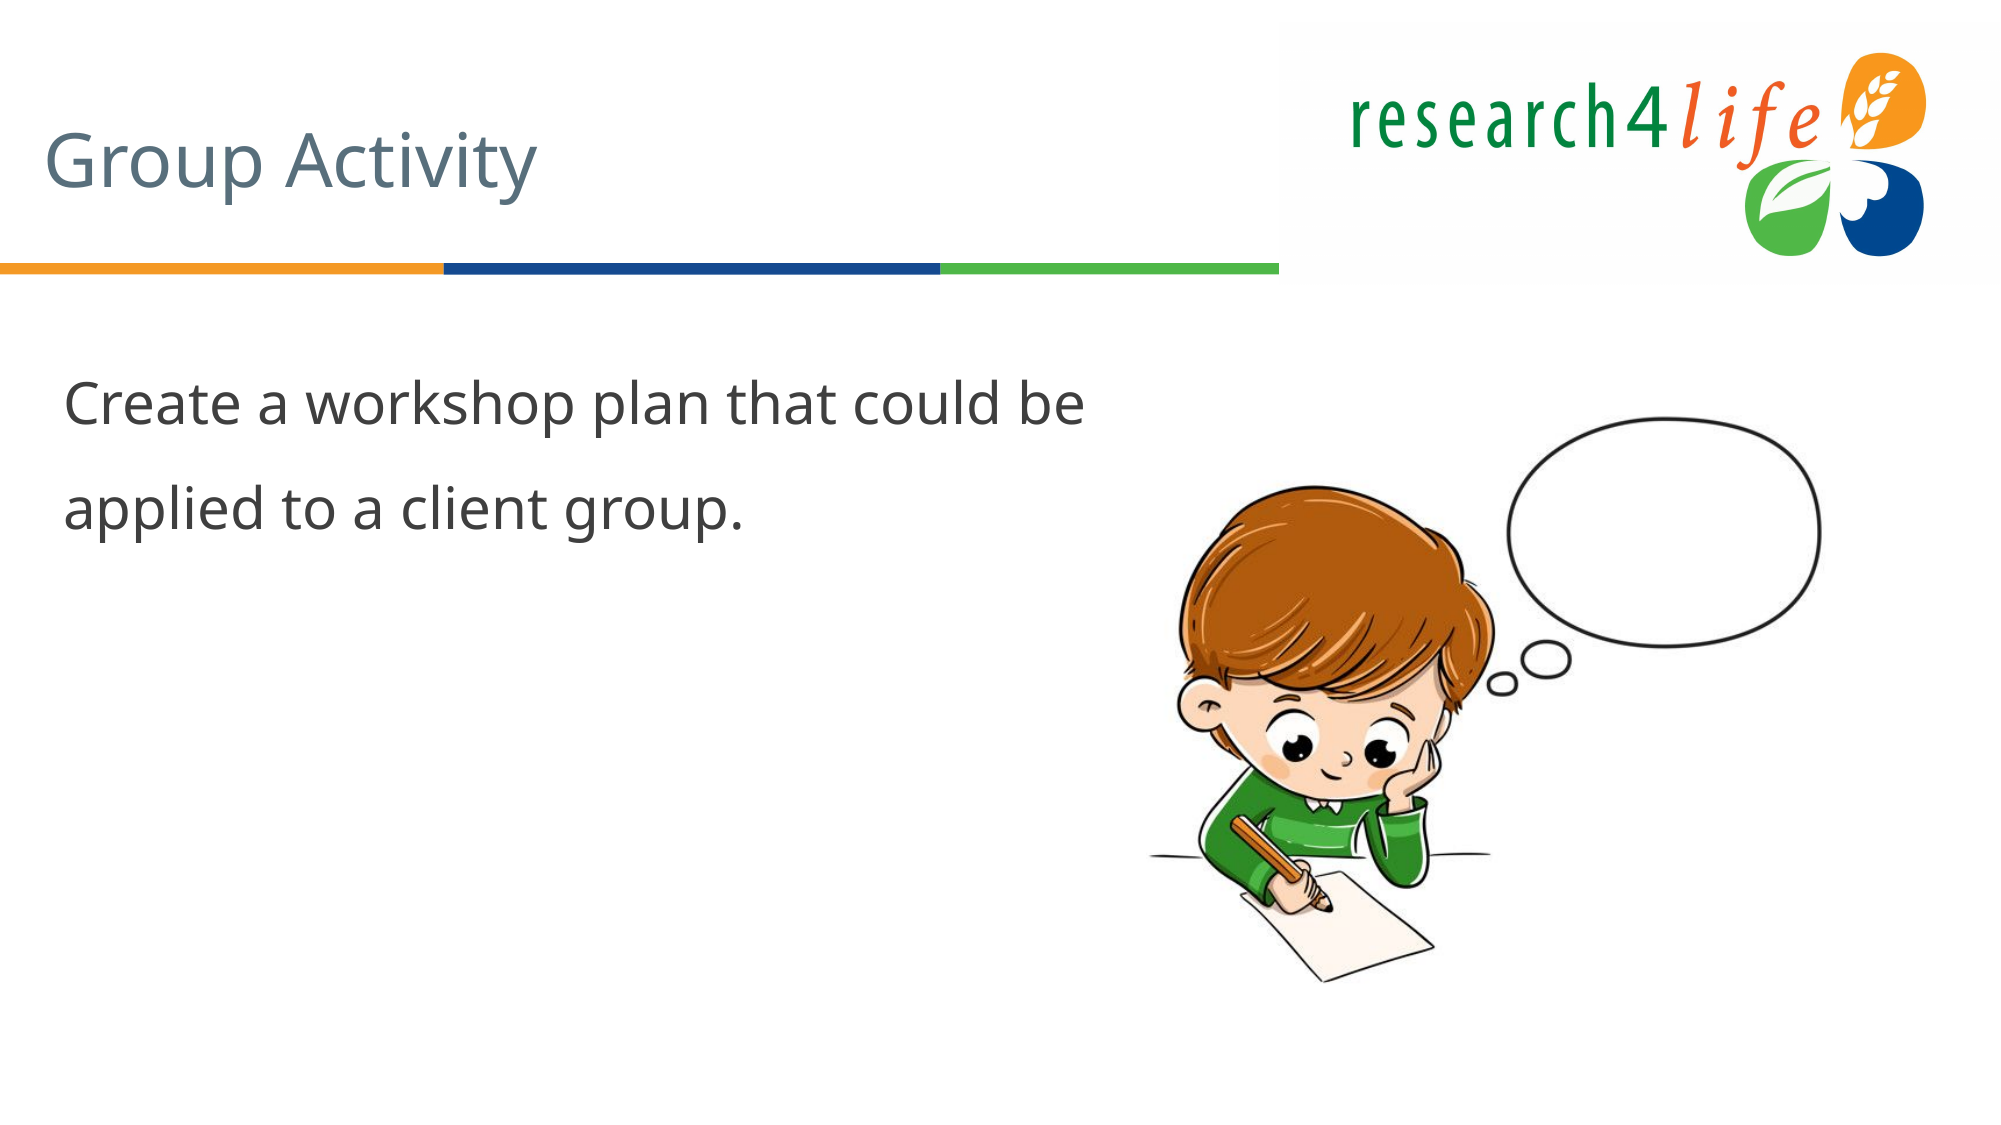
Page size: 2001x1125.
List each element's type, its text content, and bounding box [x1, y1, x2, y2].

picture [1109, 406, 1837, 996]
text_box [475, 537, 1104, 588]
picture [1279, 22, 2000, 285]
list Create a workshop plan that could be applied to a client group. [48, 323, 1231, 1078]
title Group Activity [28, 115, 1294, 237]
